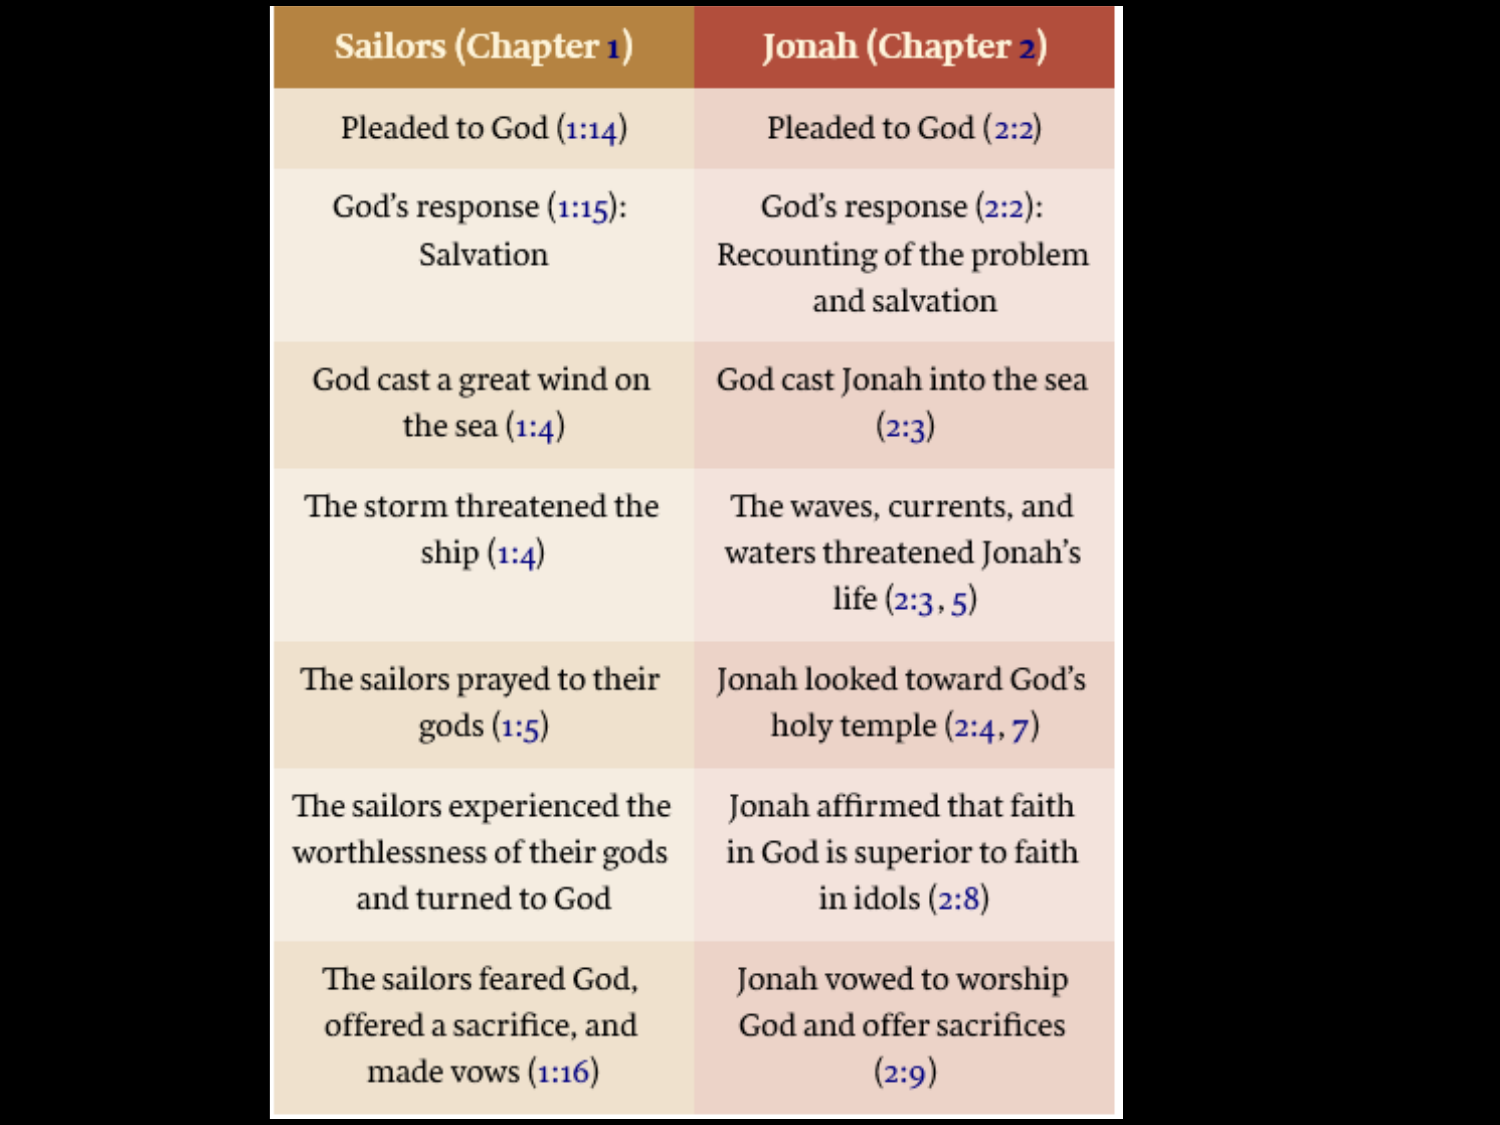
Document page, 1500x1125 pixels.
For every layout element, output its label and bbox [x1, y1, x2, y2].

picture [269, 6, 1124, 1119]
